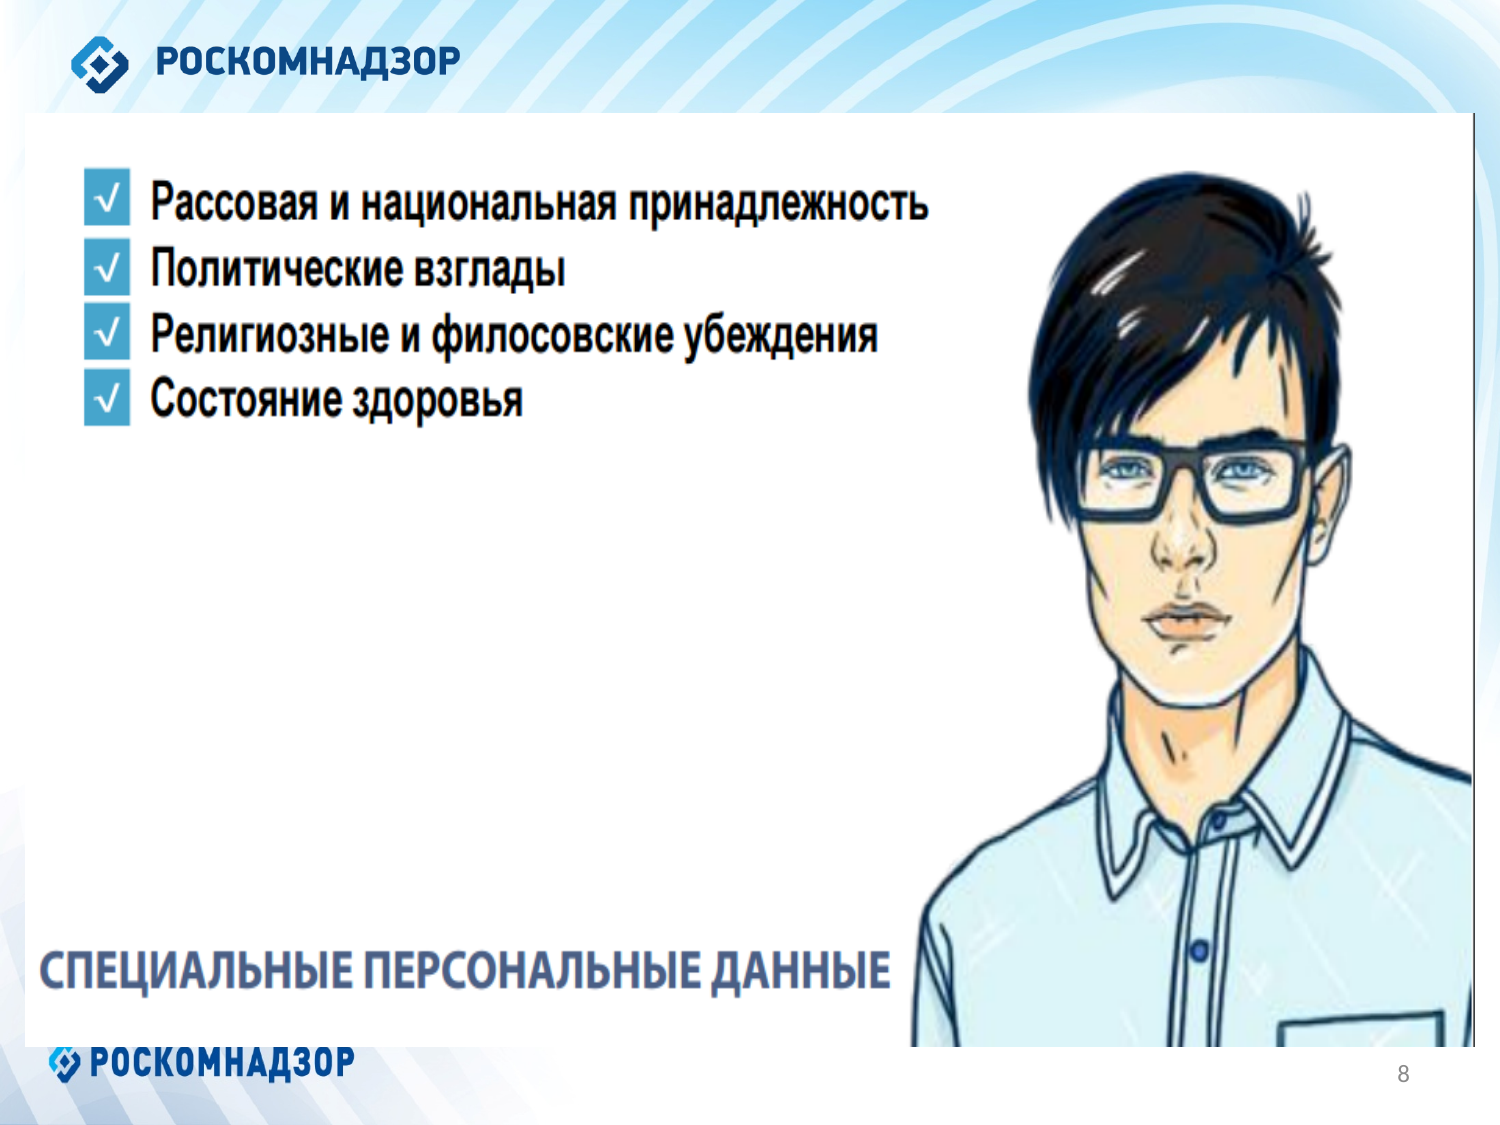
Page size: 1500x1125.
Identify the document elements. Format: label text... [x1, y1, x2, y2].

slide_number 8 [1074, 1053, 1425, 1103]
picture [0, 0, 1500, 1125]
